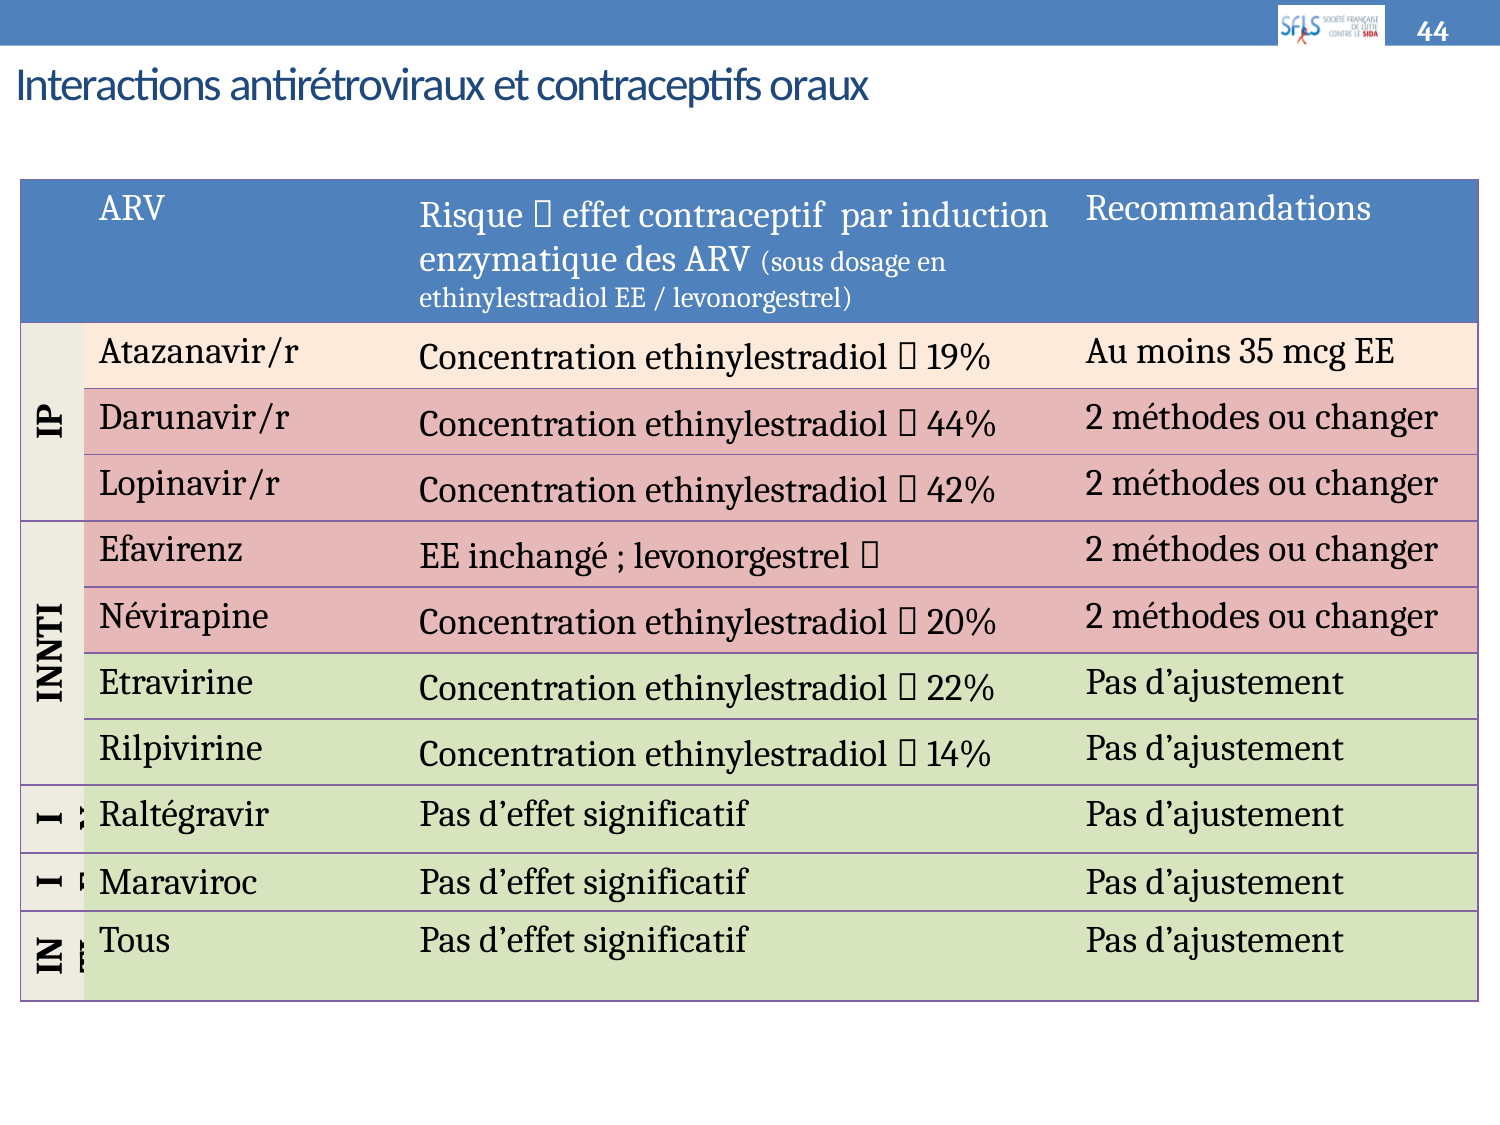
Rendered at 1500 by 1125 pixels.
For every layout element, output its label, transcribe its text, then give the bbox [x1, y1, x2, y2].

table_cell EE inchangé ; levonorgestrel  [404, 522, 1071, 586]
table_cell Maraviroc [84, 854, 404, 910]
table_cell INTI [21, 912, 84, 1000]
table_cell Concentration ethinylestradiol  42% [404, 455, 1071, 520]
table_cell Concentration ethinylestradiol  14% [404, 720, 1071, 784]
table_cell 2 méthodes ou changer [1071, 389, 1477, 454]
table_cell Pas d’ajustement [1071, 912, 1477, 1000]
table_cell Au moins 35 mcg EE [1071, 323, 1477, 388]
table_cell Pas d’ajustement [1071, 720, 1477, 784]
table_cell Etravirine [84, 654, 404, 718]
table_cell 2 méthodes ou changer [1071, 588, 1477, 652]
table_cell Tous [84, 912, 404, 1000]
slide_number 44 [1402, 3, 1500, 57]
table_cell Névirapine [84, 588, 404, 652]
table_header Risque  effet contraceptif par induction enzymatique des ARV (sous dosage en ethinylestradiol EE / levonorgestrel) [404, 180, 1071, 322]
picture [1278, 5, 1385, 45]
table_cell 2 méthodes ou changer [1071, 455, 1477, 520]
table_cell Atazanavir/r [84, 323, 404, 388]
table_cell Lopinavir/r [84, 455, 404, 520]
table_cell Concentration ethinylestradiol  44% [404, 389, 1071, 454]
table_cell Concentration ethinylestradiol  20% [404, 588, 1071, 652]
table_cell Concentration ethinylestradiol  19% [404, 323, 1071, 388]
table_header Recommandations [1071, 180, 1477, 322]
table_cell Rilpivirine [84, 720, 404, 784]
table_header ARV [84, 180, 404, 322]
table_cell INNTI [21, 522, 84, 784]
table_cell Darunavir/r [84, 389, 404, 454]
table_cell IE [21, 854, 84, 910]
table_cell Pas d’ajustement [1071, 854, 1477, 910]
table_header [21, 180, 84, 322]
table_cell 2 méthodes ou changer [1071, 522, 1477, 586]
table_cell IP [21, 323, 84, 520]
table_cell Pas d’ajustement [1071, 786, 1477, 852]
table_cell Pas d’ajustement [1071, 654, 1477, 718]
table_cell Concentration ethinylestradiol  22% [404, 654, 1071, 718]
table_cell Raltégravir [84, 786, 404, 852]
table_cell Pas d’effet significatif [404, 786, 1071, 852]
table_cell Pas d’effet significatif [404, 854, 1071, 910]
table_cell Efavirenz [84, 522, 404, 586]
title Interactions antirétroviraux et contraceptifs oraux [0, 45, 1500, 119]
table_cell INI [21, 786, 84, 852]
table_cell Pas d’effet significatif [404, 912, 1071, 1000]
